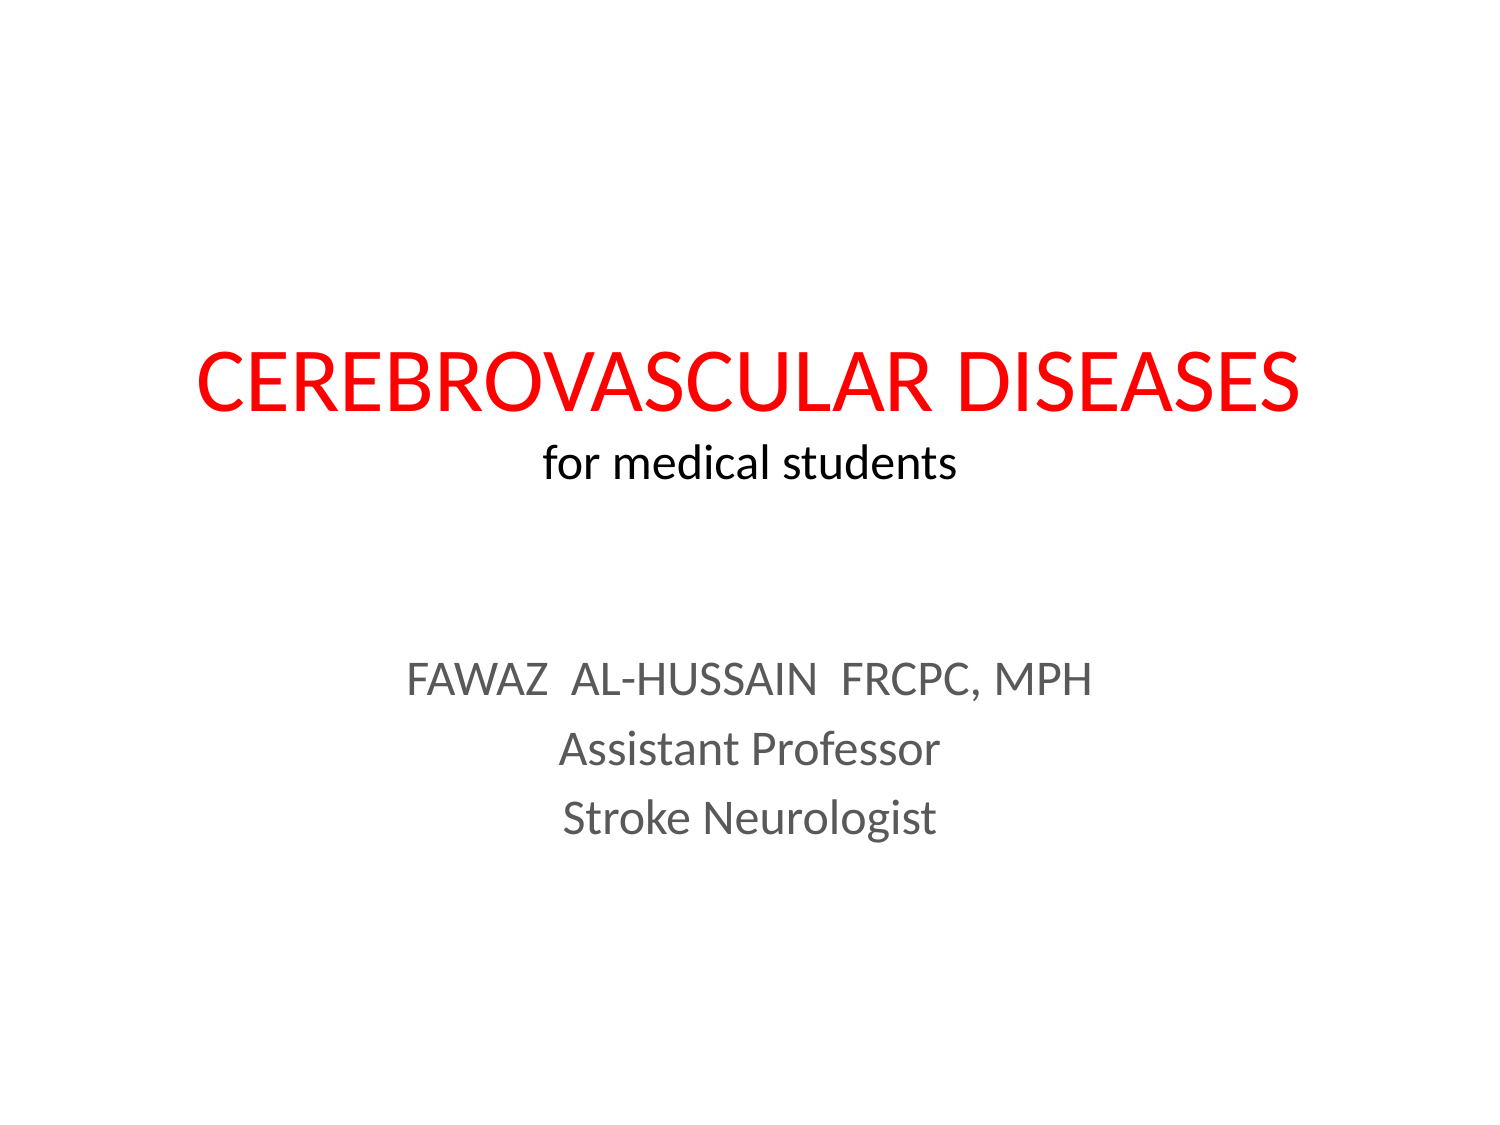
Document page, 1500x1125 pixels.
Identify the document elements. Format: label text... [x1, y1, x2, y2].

subtitle FAWAZ AL-HUSSAIN FRCPC, MPH Assistant Professor Stroke Neurologist [225, 637, 1275, 925]
title CEREBROVASCULAR DISEASES for medical students [112, 269, 1388, 539]
